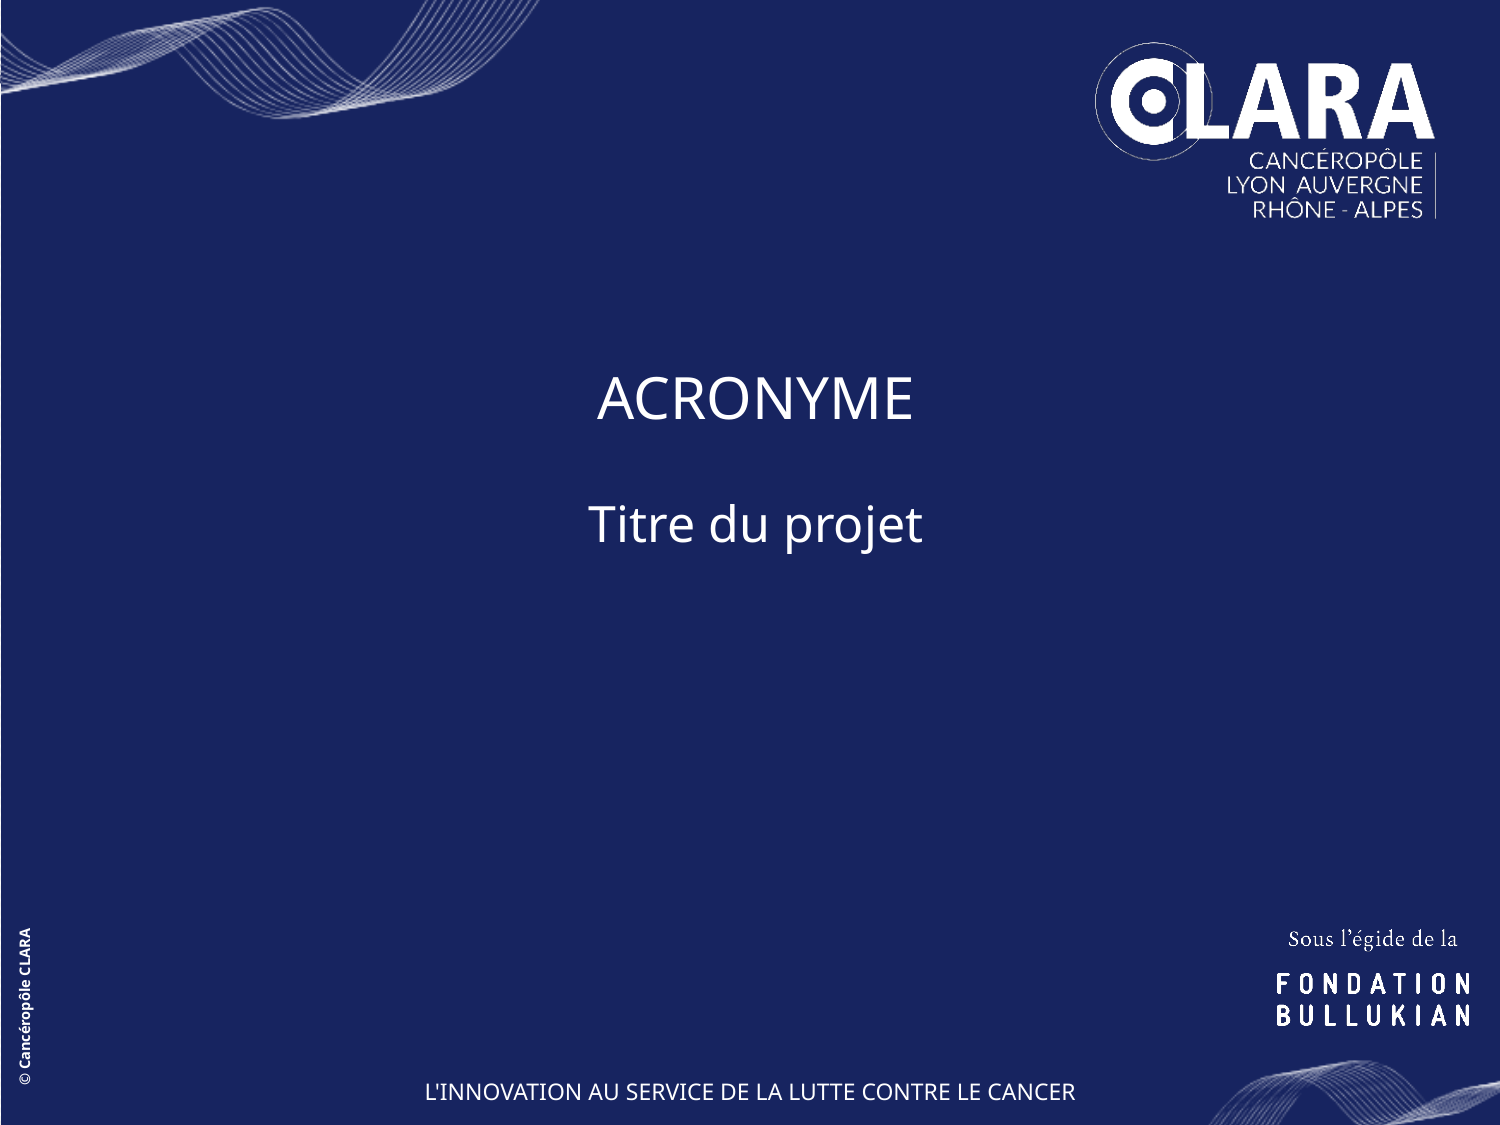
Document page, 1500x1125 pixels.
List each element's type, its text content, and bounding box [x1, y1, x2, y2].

picture [1091, 39, 1440, 222]
title ACRONYME [193, 331, 1319, 470]
picture [1277, 929, 1469, 1026]
subtitle Titre du projet [193, 492, 1319, 764]
